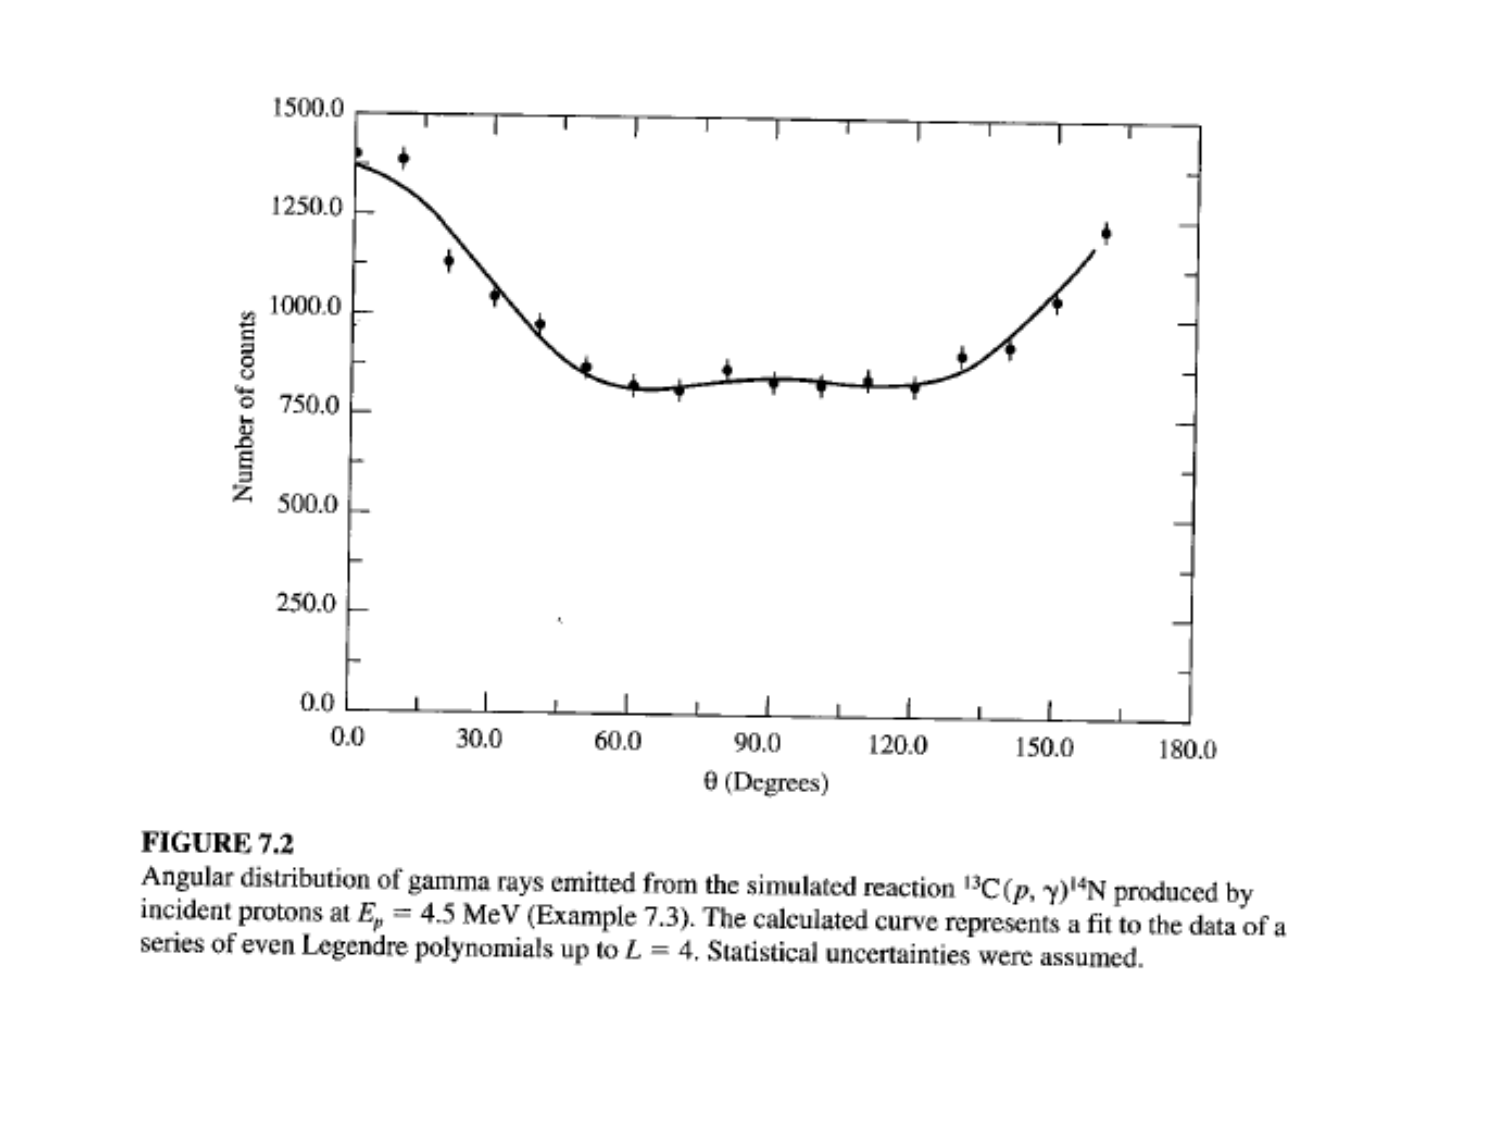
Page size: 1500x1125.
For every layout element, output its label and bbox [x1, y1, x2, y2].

picture [107, 74, 1313, 990]
